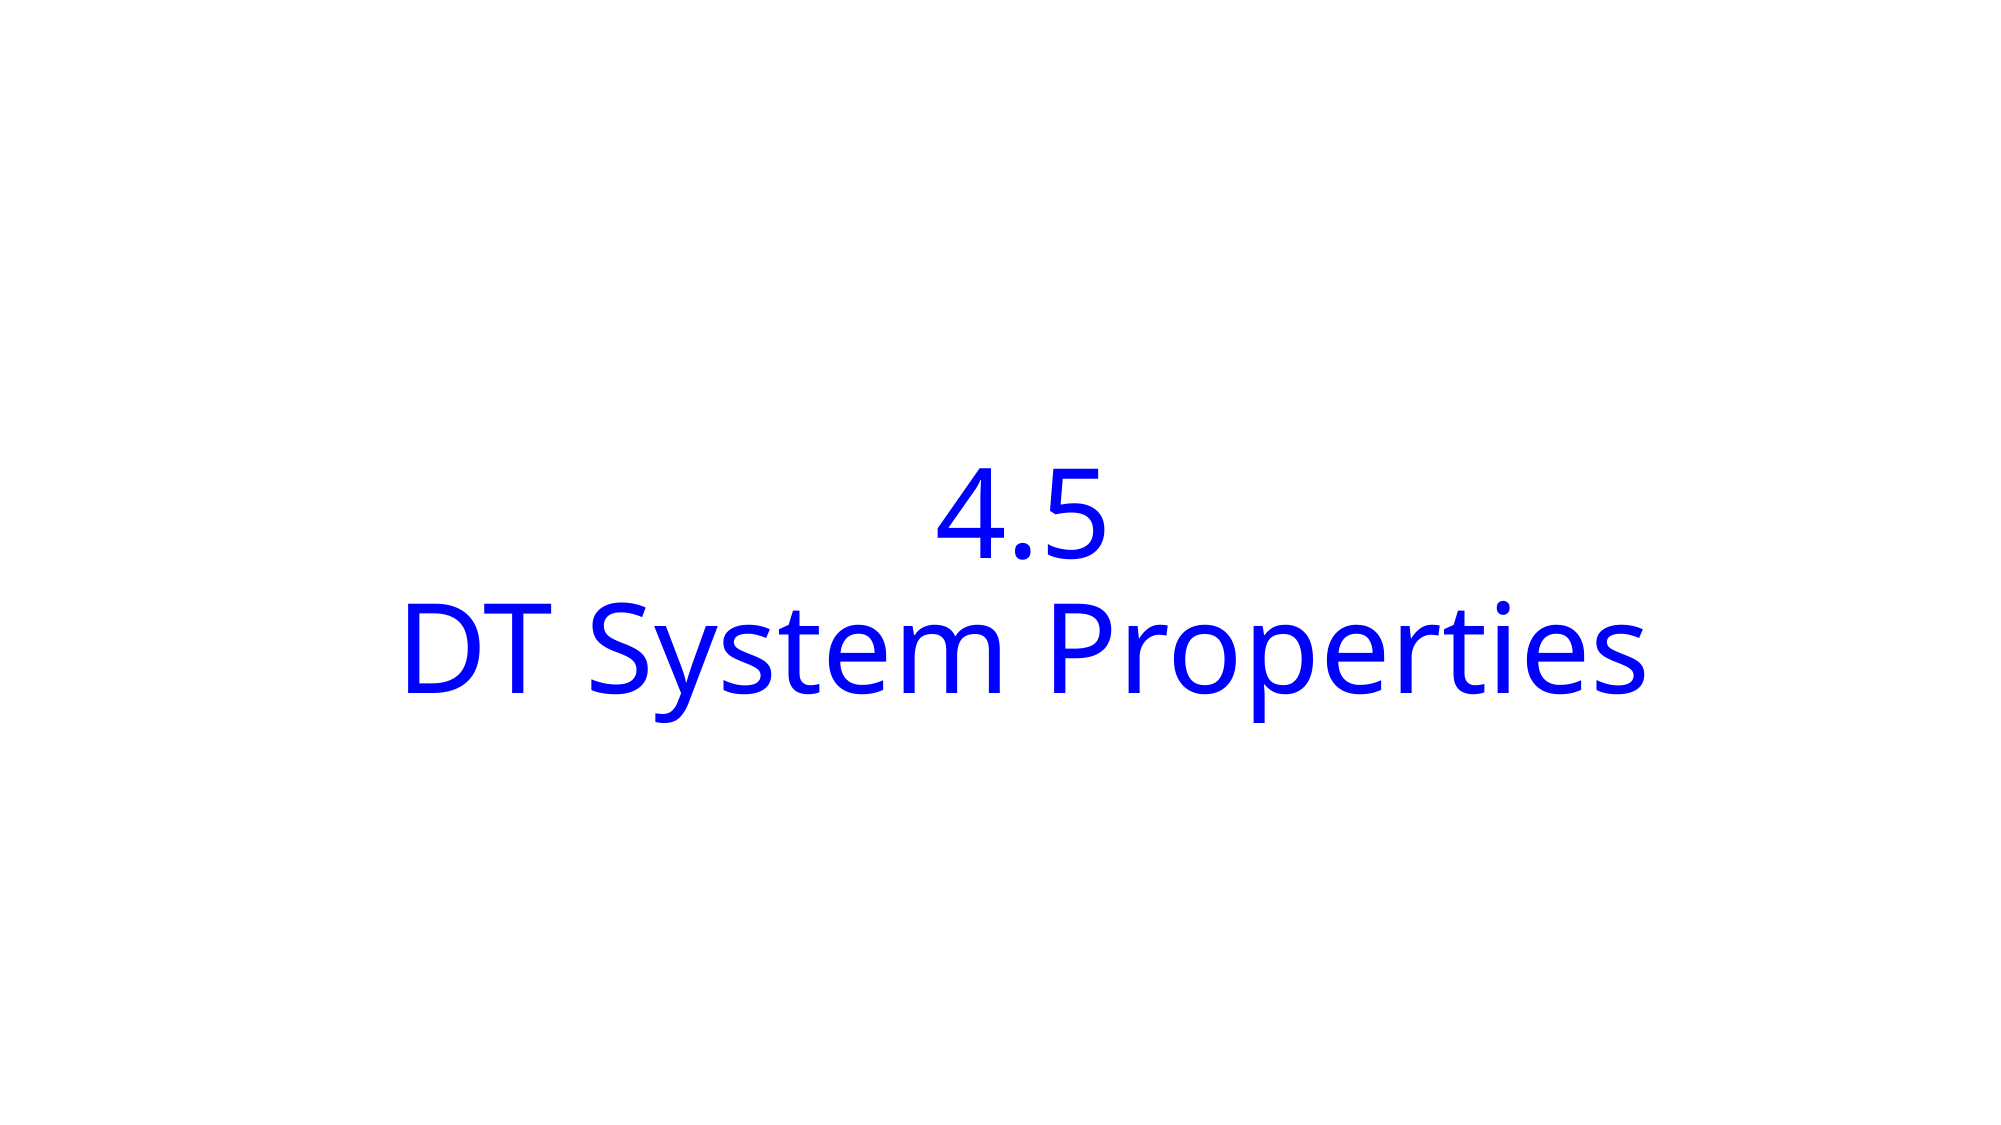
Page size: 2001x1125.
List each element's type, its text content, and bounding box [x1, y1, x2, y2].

title 4.5 DT System Properties [161, 394, 1887, 777]
